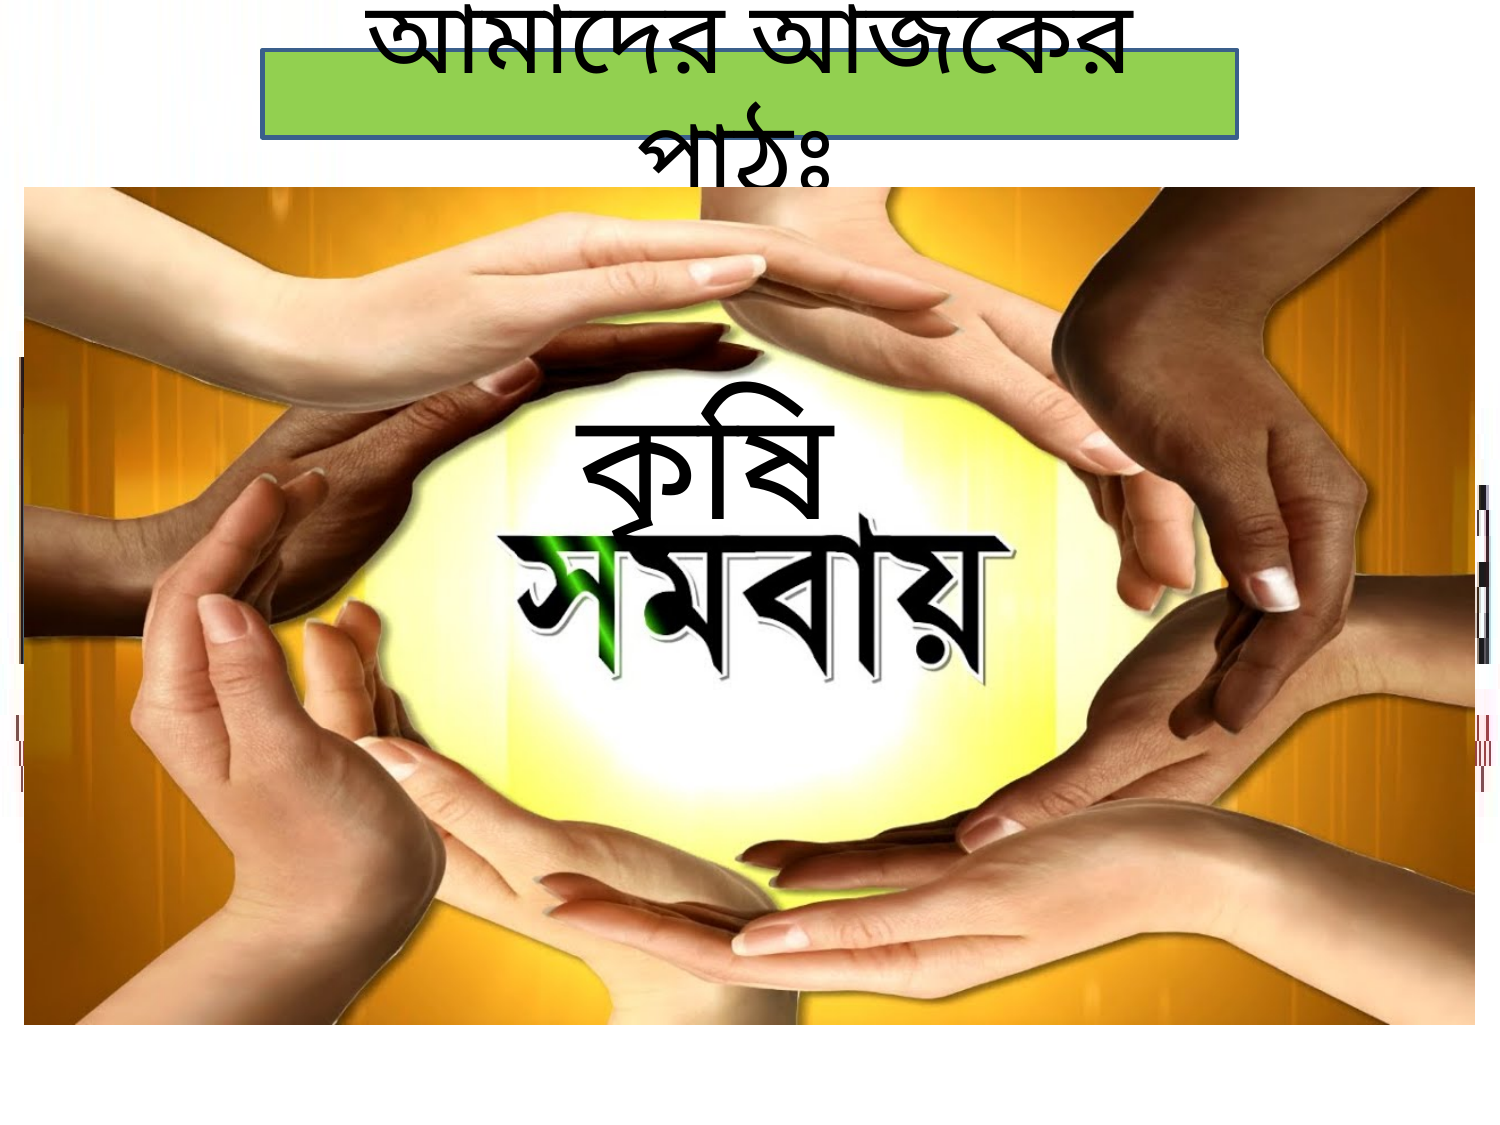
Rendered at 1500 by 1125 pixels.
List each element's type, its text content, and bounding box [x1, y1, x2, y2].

picture [24, 187, 1476, 1026]
text_box আমাদের আজকের পাঠঃ [260, 48, 1239, 140]
